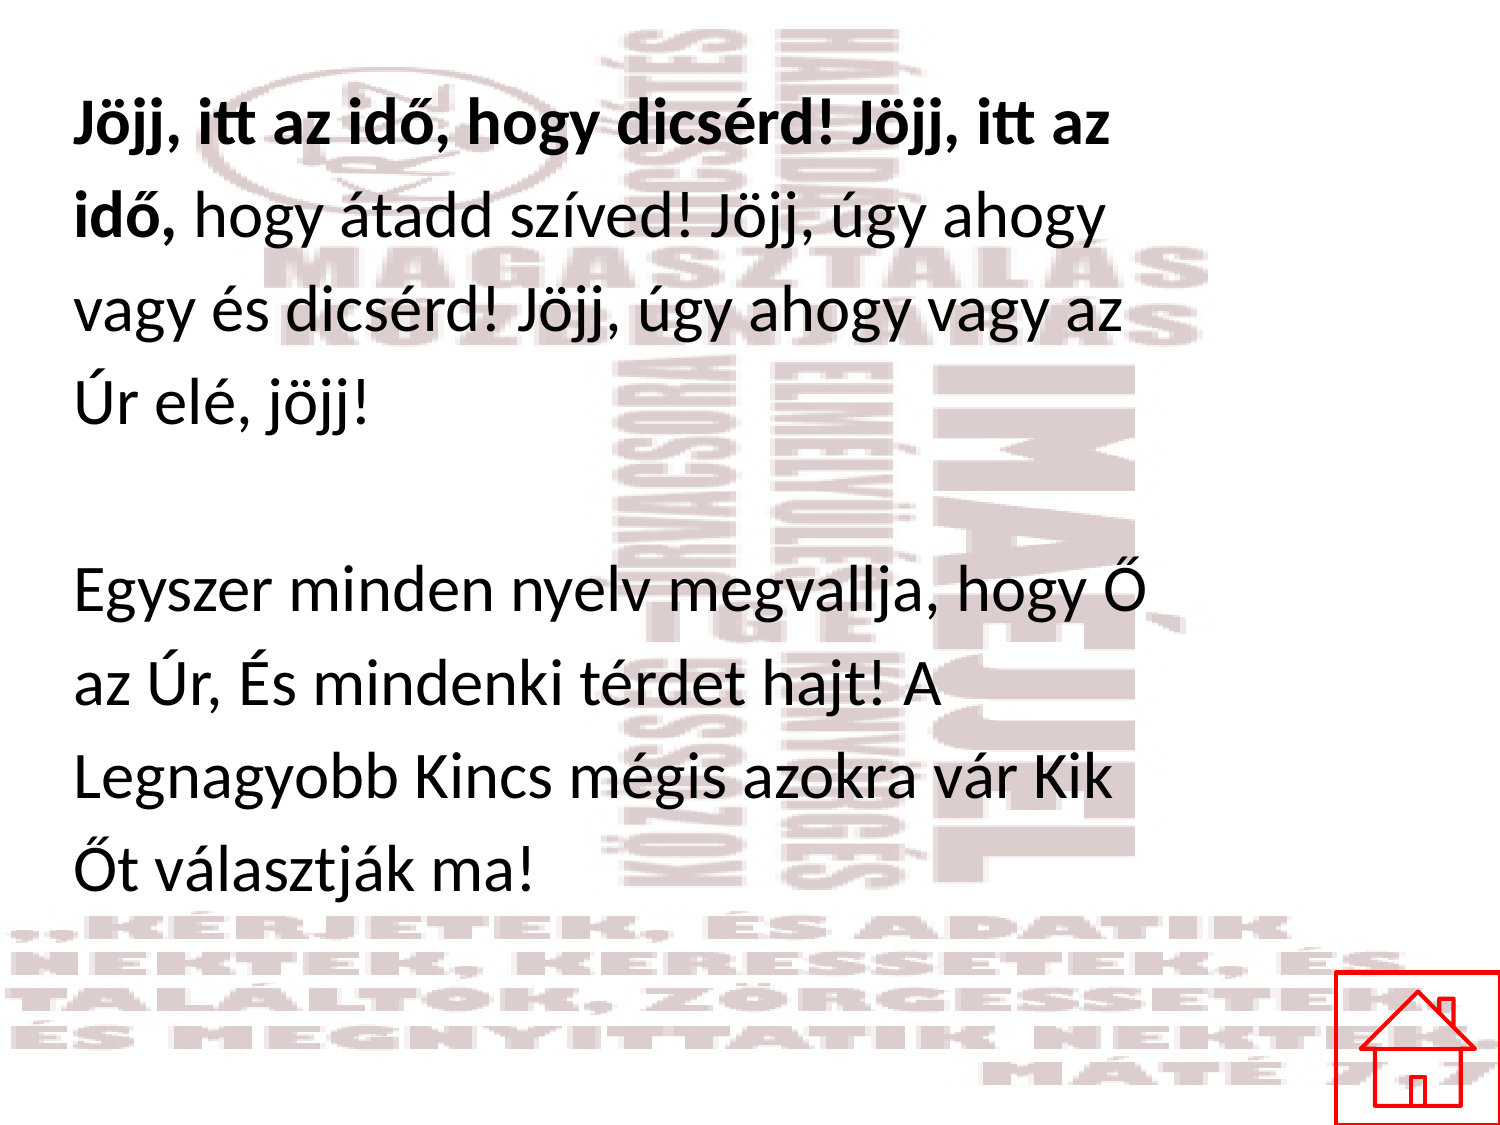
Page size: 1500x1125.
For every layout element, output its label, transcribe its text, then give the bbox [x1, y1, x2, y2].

text_box [1334, 970, 1500, 1125]
list Jöjj, itt az idő, hogy dicsérd! Jöjj, itt az idő, hogy átadd szíved! Jöjj, úgy ahogy vagy és dicsérd! Jöjj, úgy ahogy vagy az Úr elé, jöjj! Egyszer minden nyelv megvallja, hogy Ő az Úr, És mindenki térdet hajt! A Legnagyobb Kincs mégis azokra vár Kik Őt választják ma! [58, 70, 1500, 1125]
